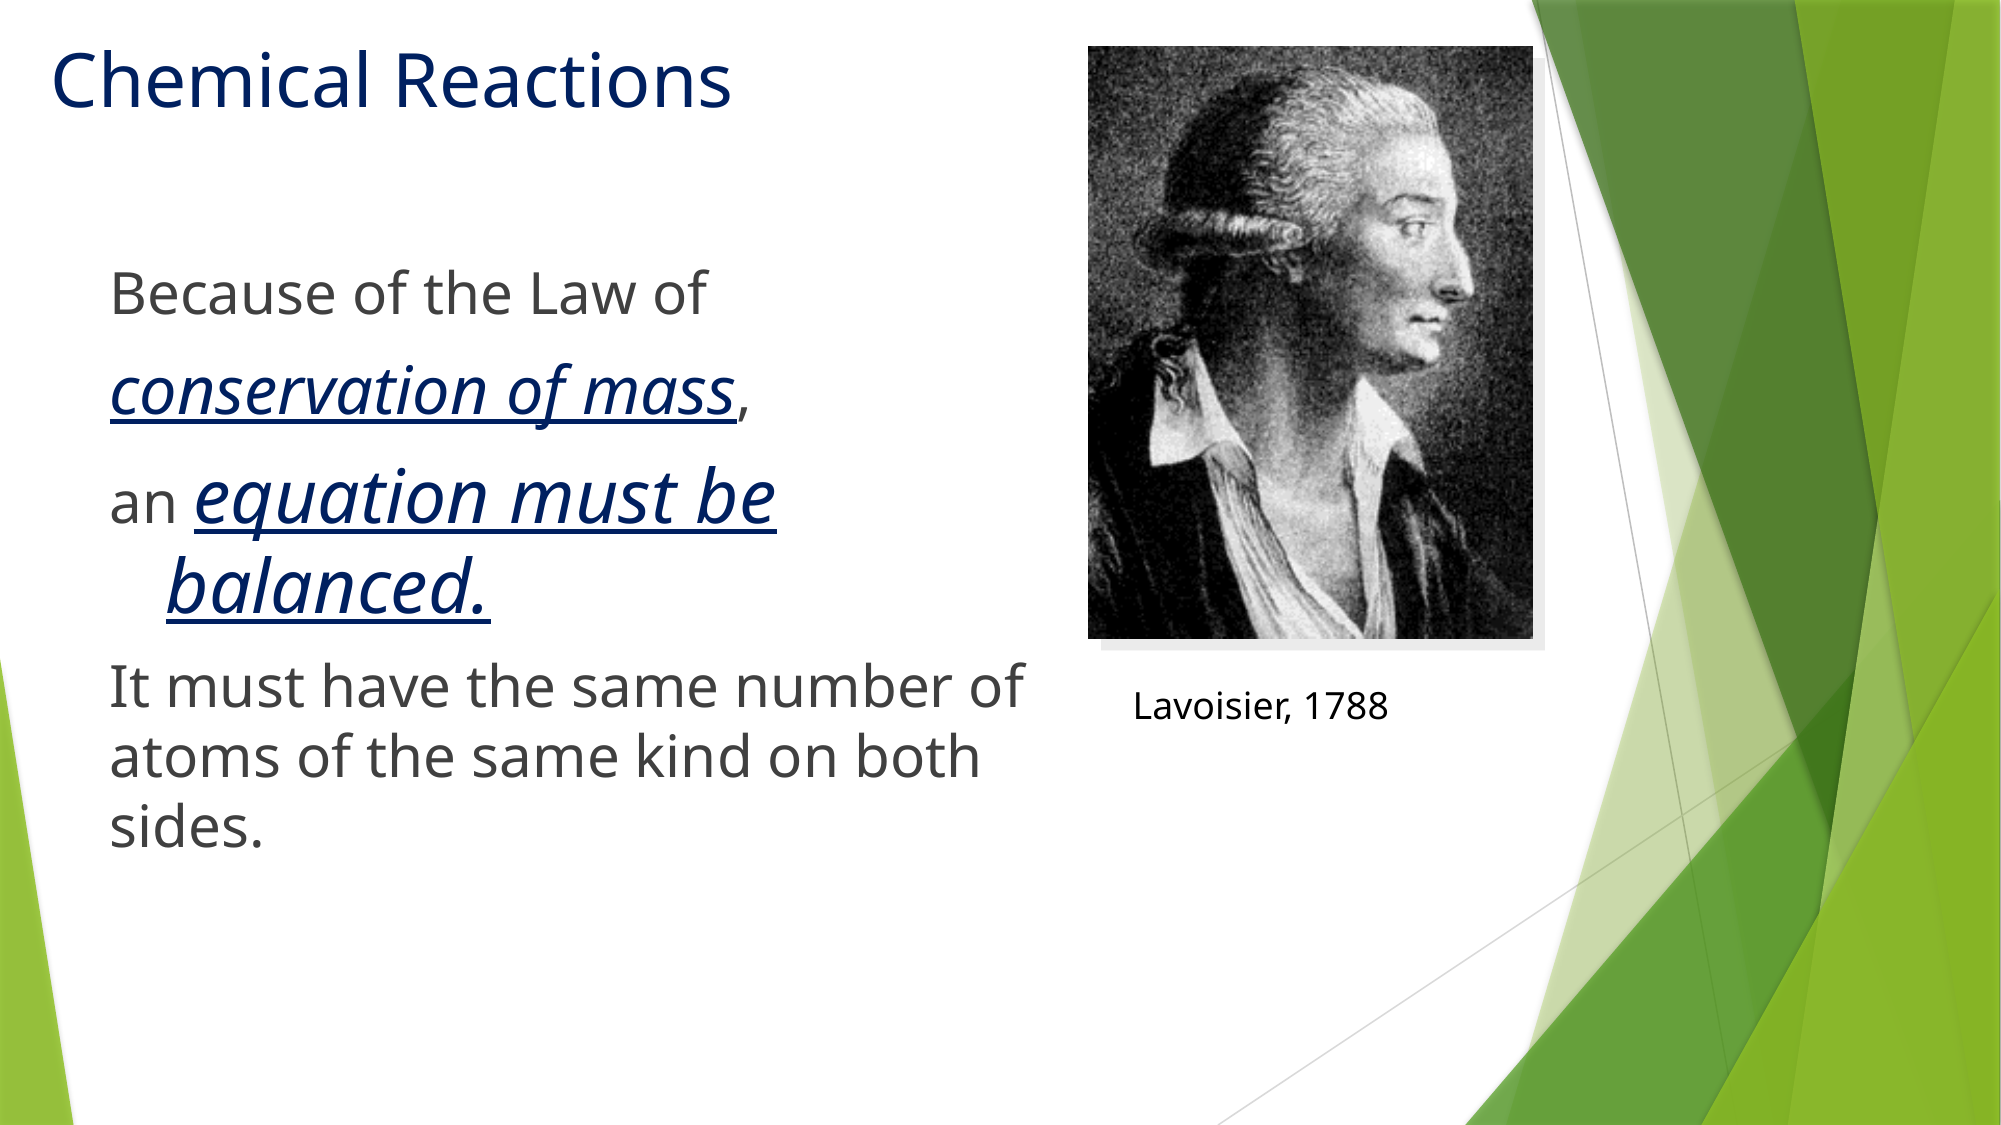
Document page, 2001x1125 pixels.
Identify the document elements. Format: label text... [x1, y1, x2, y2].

list Because of the Law of conservation of mass, an equation must be balanced. It must have the same number of atoms of the same kind on both sides. [94, 249, 1068, 925]
title Chemical Reactions [35, 25, 1311, 213]
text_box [1088, 45, 1533, 735]
